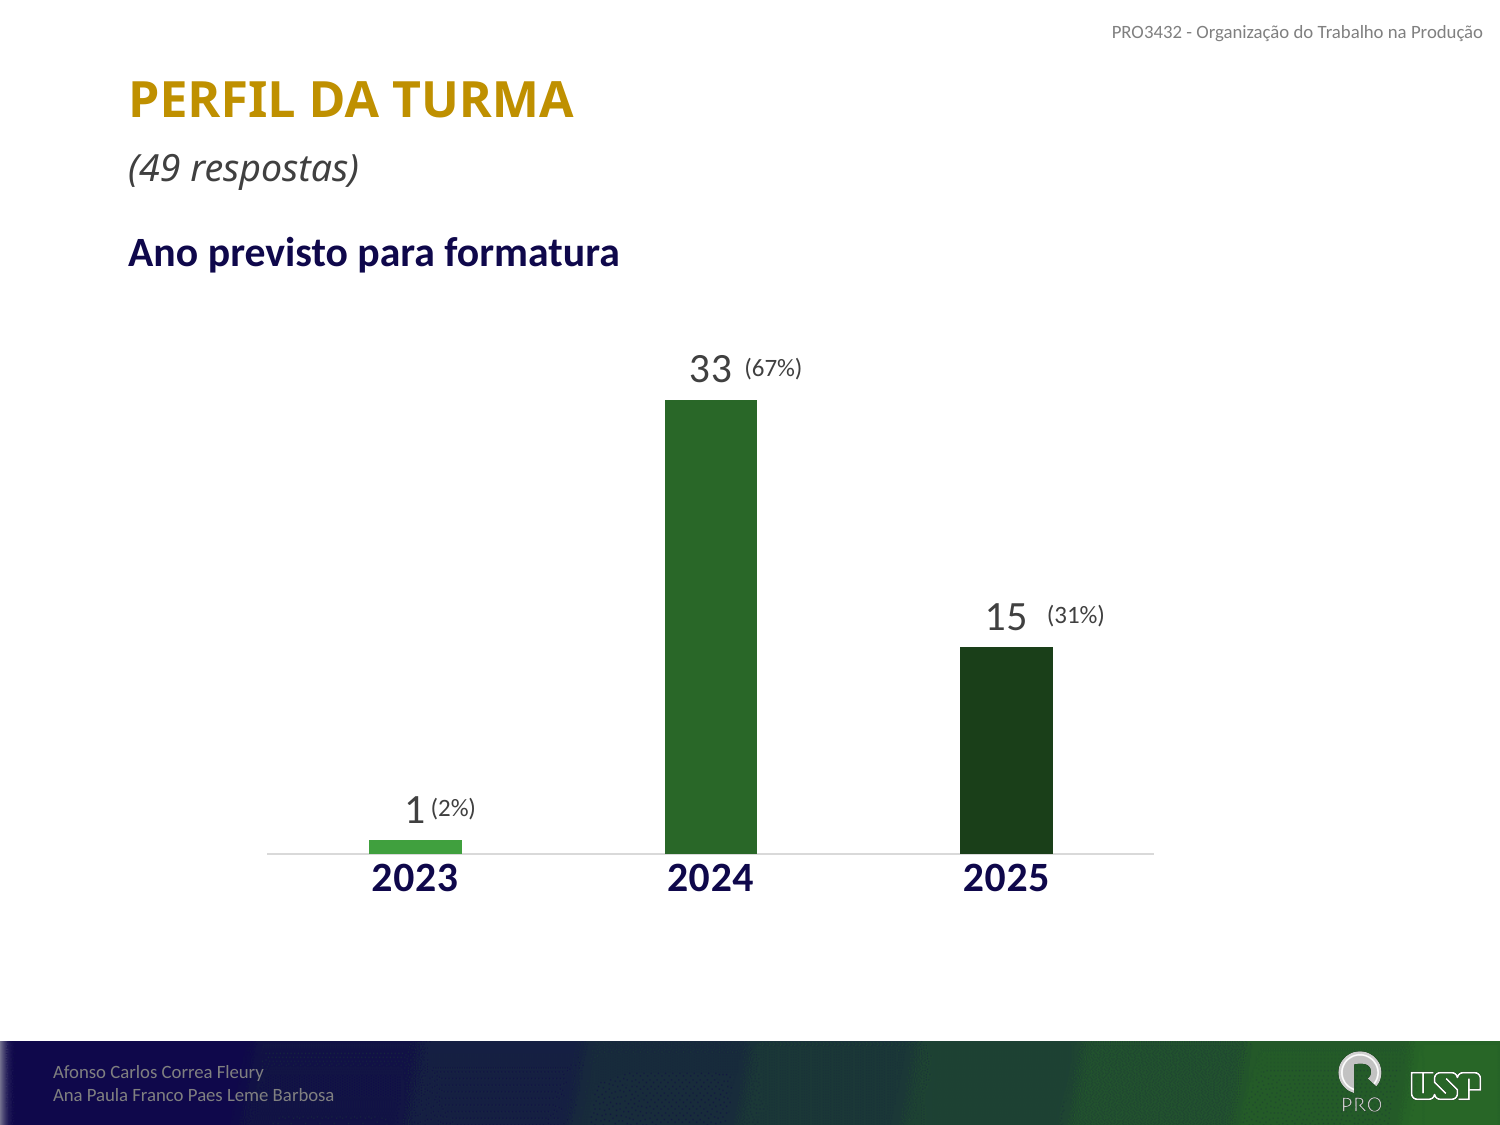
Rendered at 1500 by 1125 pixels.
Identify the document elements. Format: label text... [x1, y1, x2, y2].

picture [0, 1041, 1500, 1125]
text_box Ano previsto para formatura [113, 217, 864, 282]
text_box PERFIL DA TURMA [113, 60, 1197, 136]
text_box (49 respostas) [113, 136, 864, 196]
chart [263, 338, 1197, 935]
